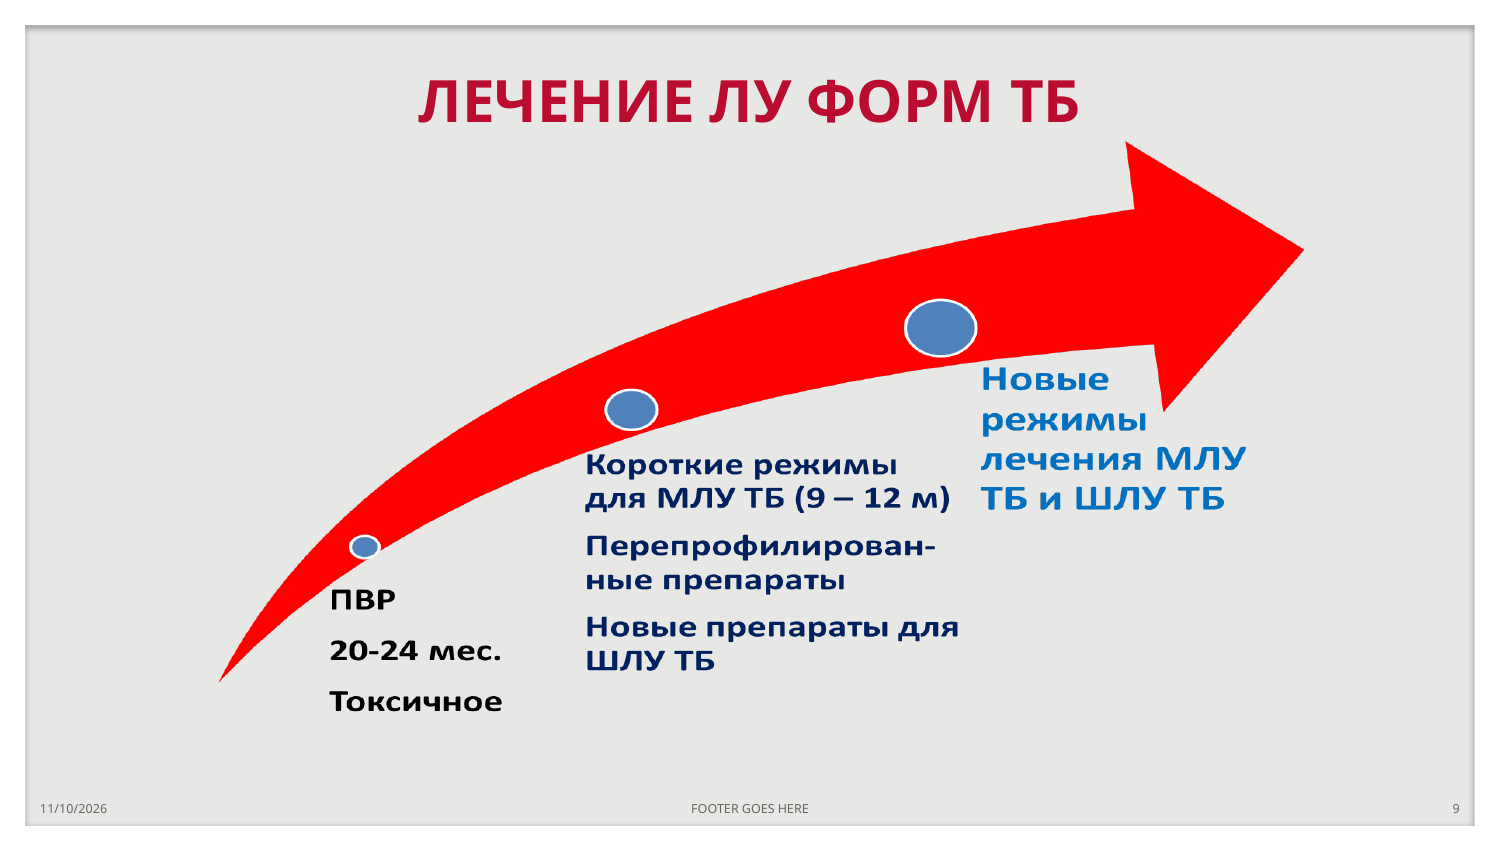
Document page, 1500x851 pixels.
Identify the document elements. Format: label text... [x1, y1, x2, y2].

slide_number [24, 794, 375, 826]
footer FOOTER GOES HERE [512, 794, 988, 826]
slide_number 9 [1125, 794, 1475, 826]
title ЛЕЧЕНИЕ ЛУ ФОРМ ТБ [24, 55, 1475, 142]
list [218, 141, 1304, 738]
